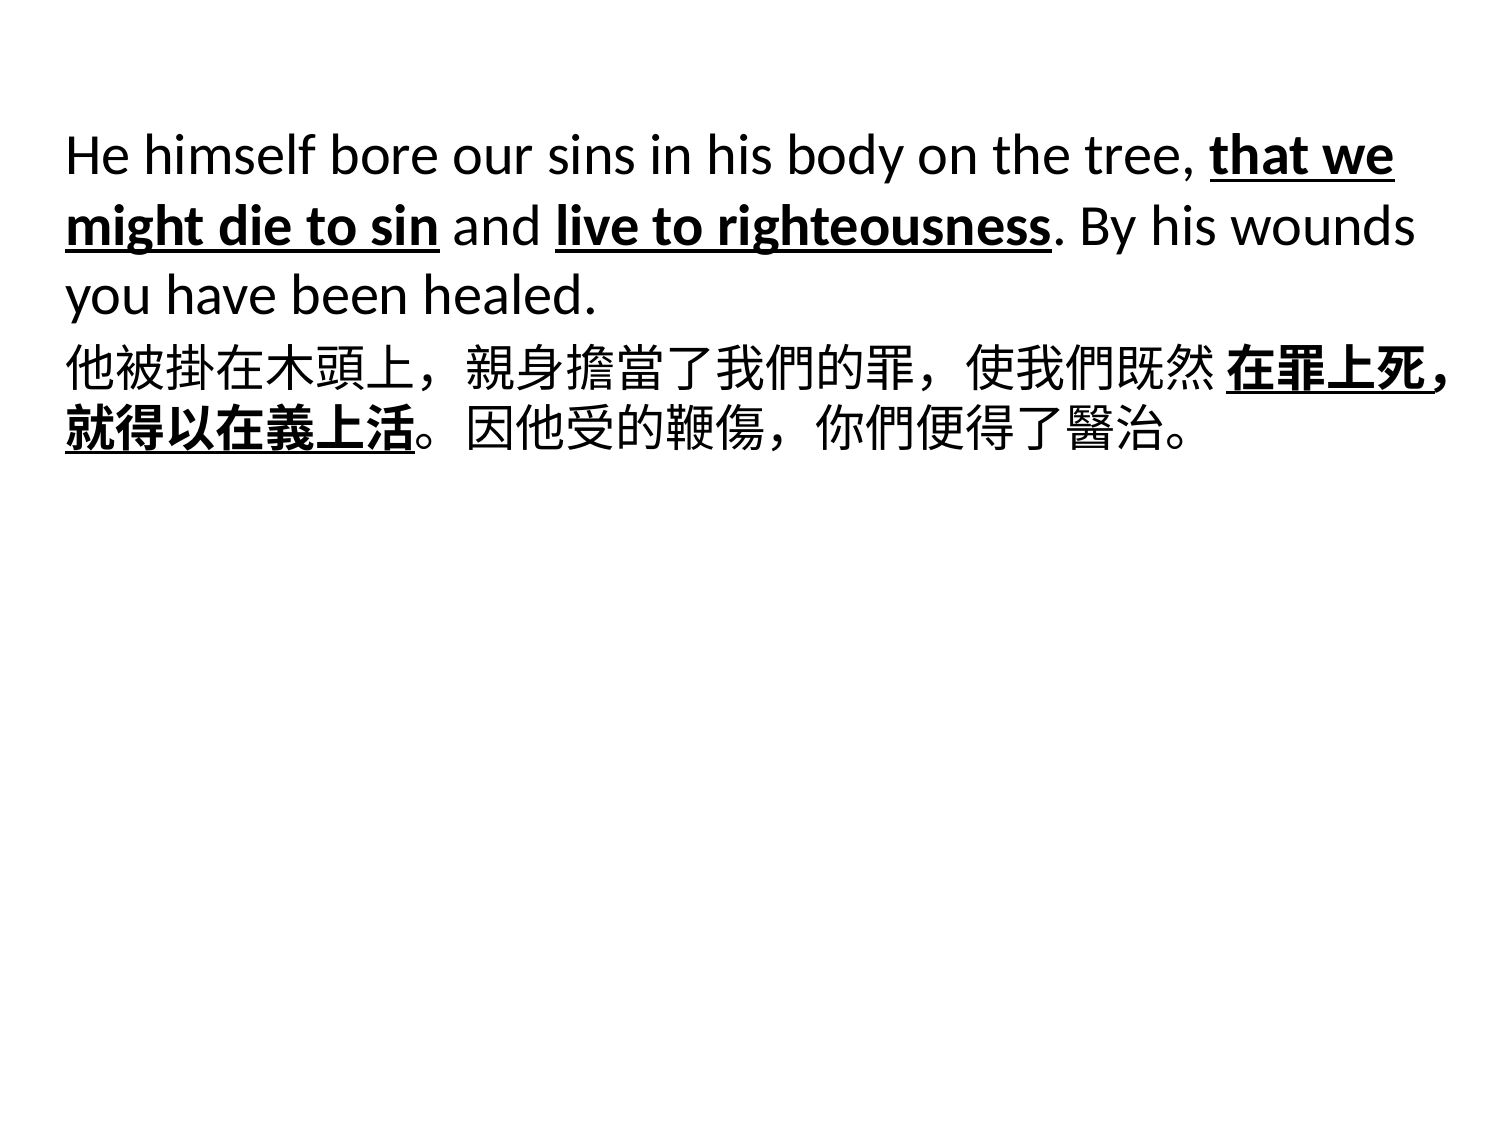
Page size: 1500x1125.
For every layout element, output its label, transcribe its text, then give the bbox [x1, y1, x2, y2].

list He himself bore our sins in his body on the tree, that we might die to sin and live to righteousness. By his wounds you have been healed. 他被掛在木頭上，親身擔當了我們的罪，使我們既然 在罪上死，就得以在義上活。因他受的鞭傷，你們便得了醫治。 [50, 75, 1450, 905]
